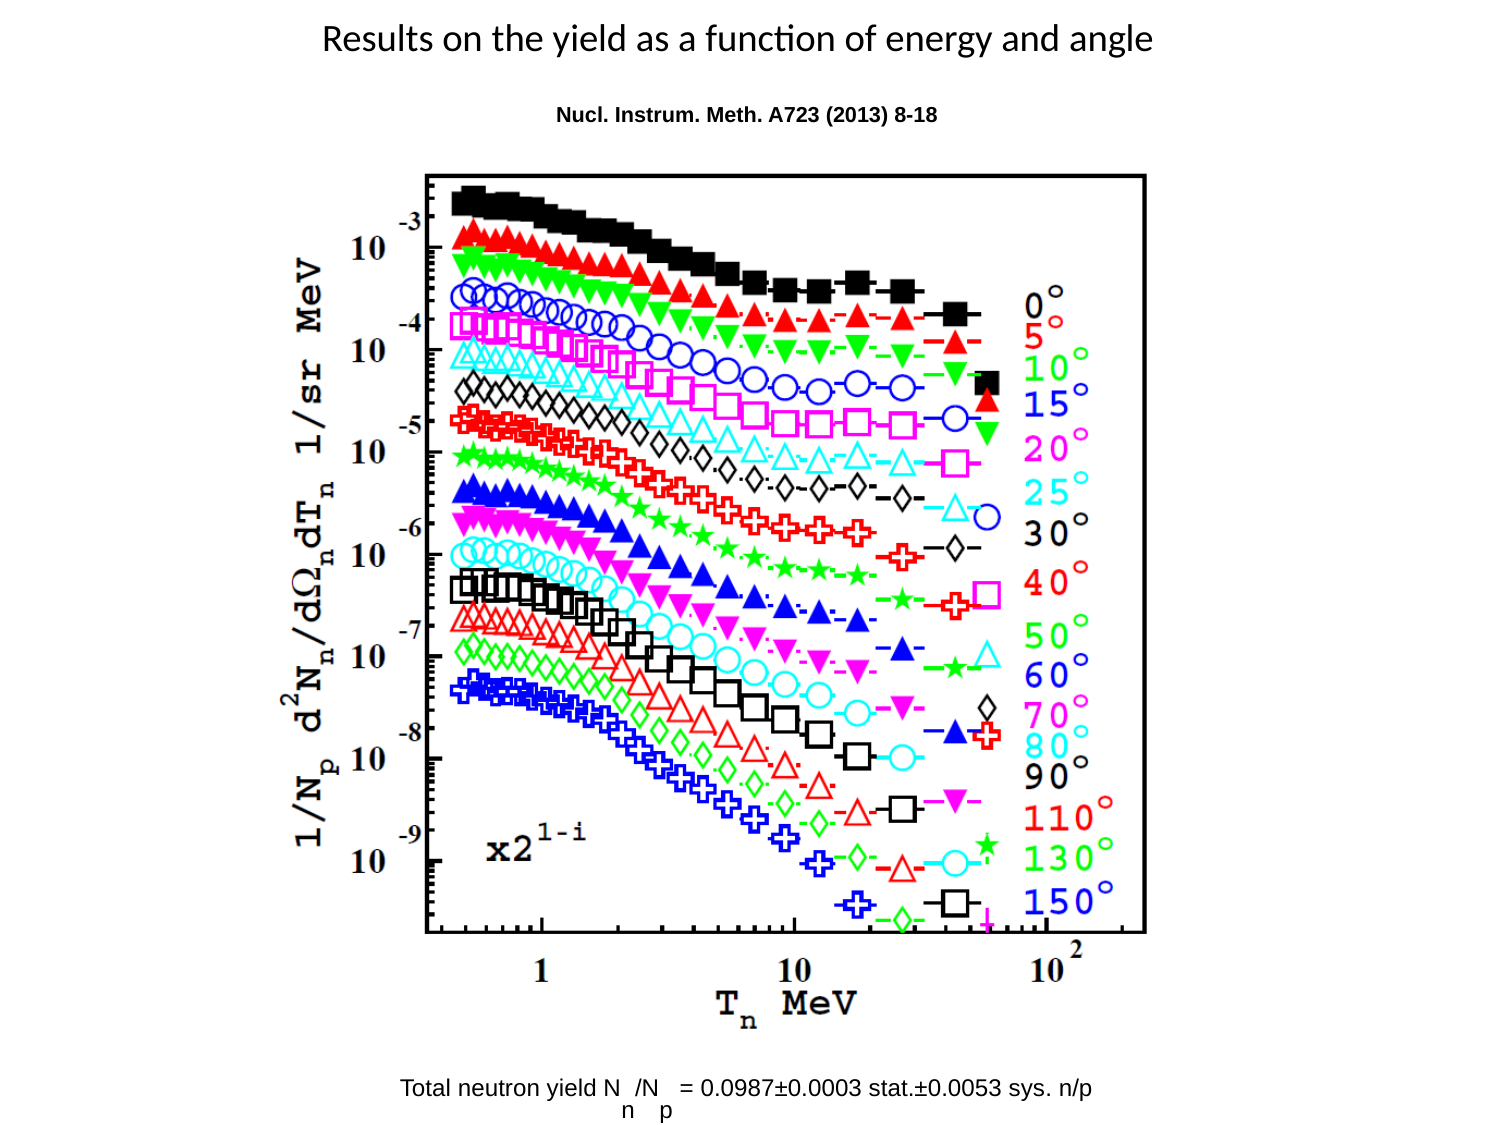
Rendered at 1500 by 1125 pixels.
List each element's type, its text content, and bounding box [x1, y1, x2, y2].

text_box Total neutron yield Nn/Np = 0.0987±0.0003 stat.±0.0053 sys. n/p [0, 1059, 1500, 1125]
text_box Results on the yield as a function of energy and angle [307, 0, 1169, 92]
picture [255, 140, 1261, 1056]
text_box Nucl. Instrum. Meth. A723 (2013) 8-18 [540, 88, 959, 138]
